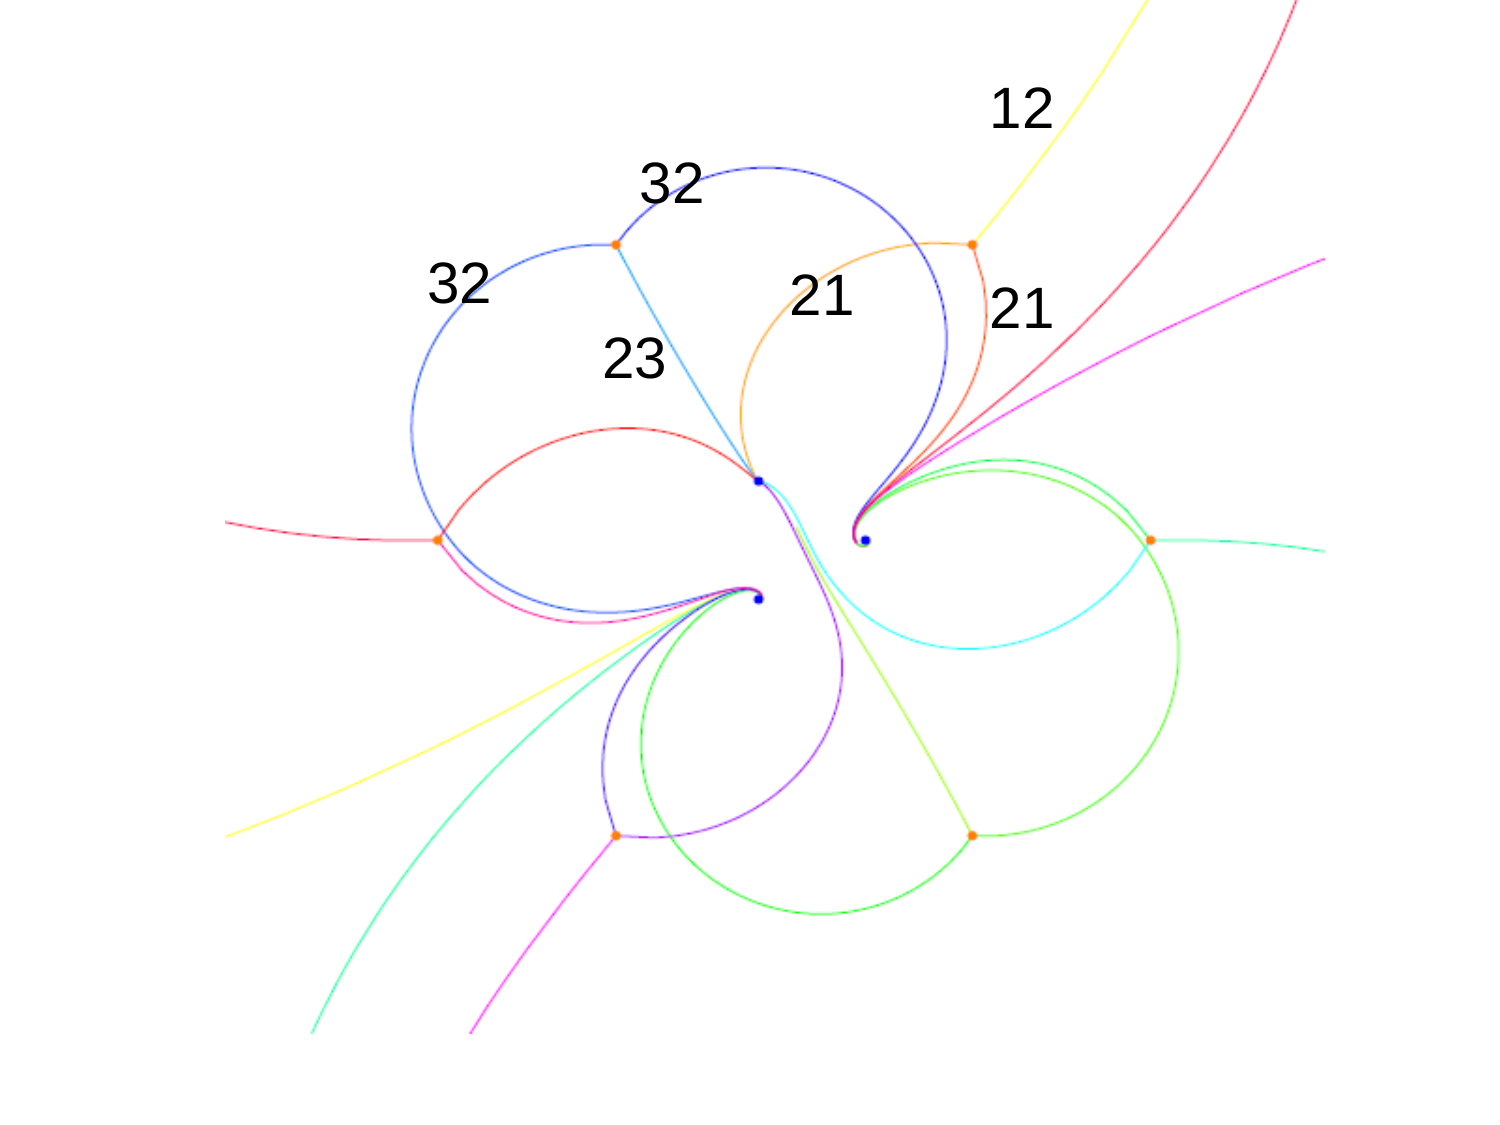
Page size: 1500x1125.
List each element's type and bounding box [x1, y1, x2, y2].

picture [224, 0, 1326, 1035]
